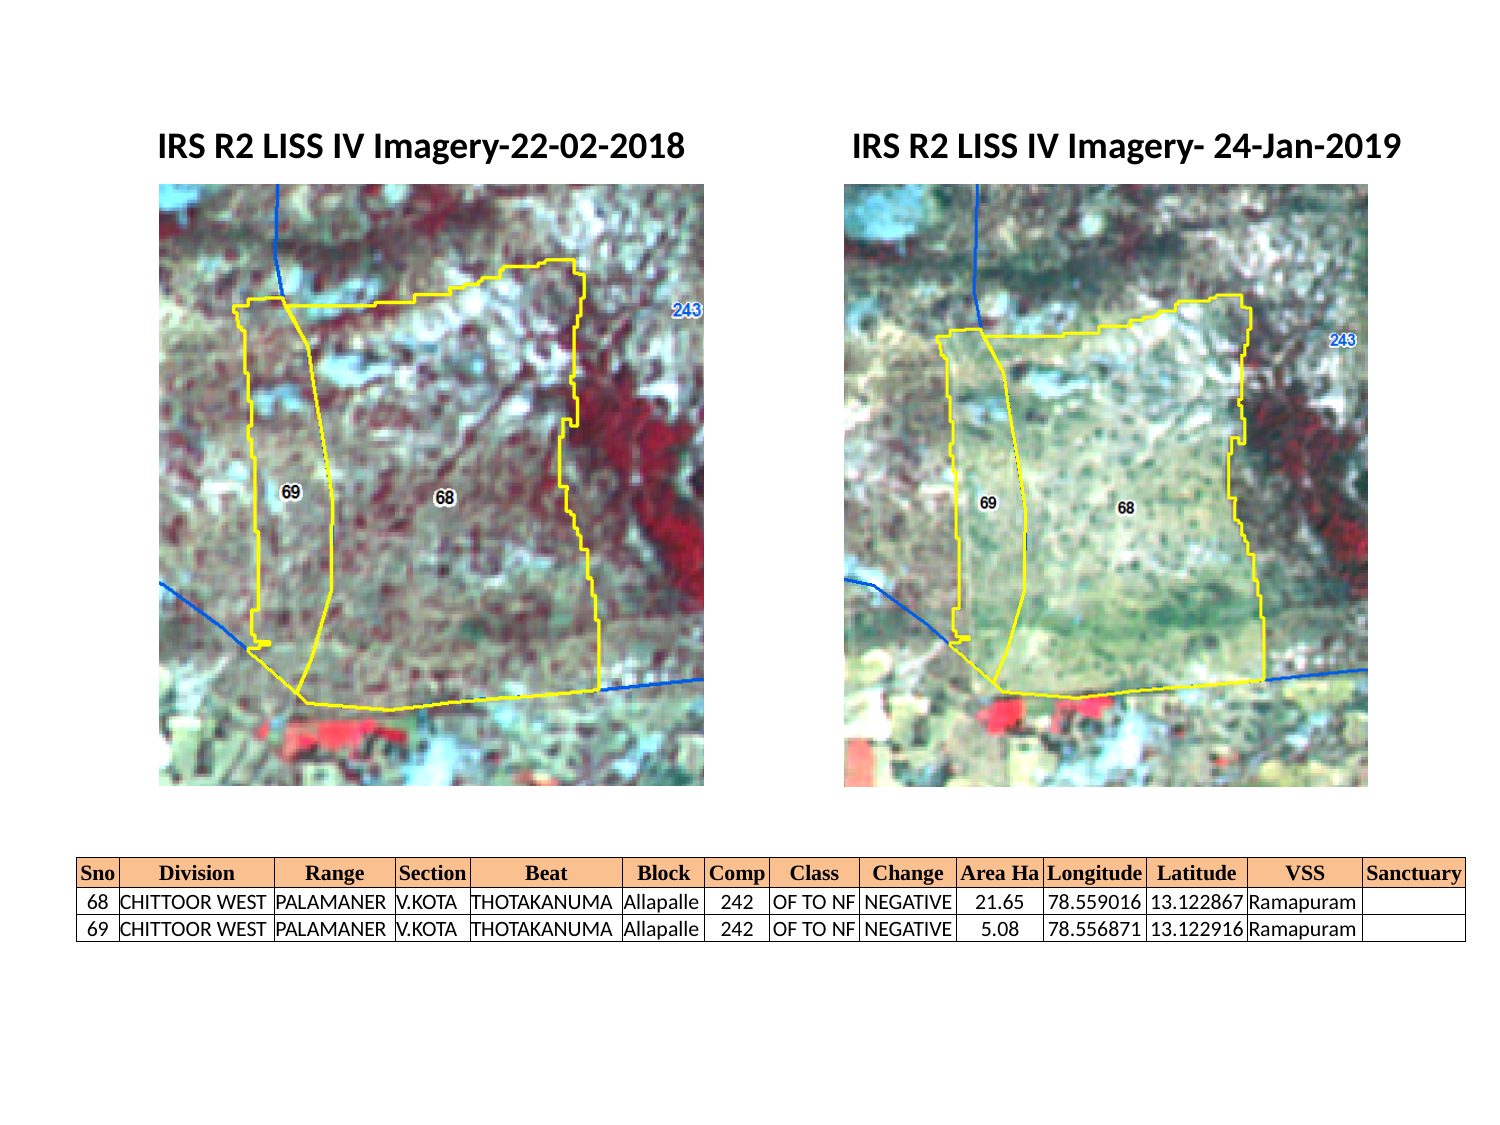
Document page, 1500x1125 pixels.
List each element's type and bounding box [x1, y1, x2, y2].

table_cell [1044, 888, 1146, 914]
text_box [142, 113, 701, 174]
table_cell [396, 915, 470, 941]
table_cell [623, 915, 704, 941]
table_cell [275, 888, 395, 914]
table_cell [1147, 888, 1247, 914]
table_header [1363, 858, 1465, 887]
table_cell [770, 915, 859, 941]
table_header [623, 858, 704, 887]
table_cell [471, 888, 622, 914]
table_cell [1363, 915, 1465, 941]
table_cell [957, 915, 1043, 941]
table_header [1248, 858, 1362, 887]
table_cell [396, 888, 470, 914]
table_cell [705, 888, 769, 914]
table_cell [1363, 888, 1465, 914]
picture [159, 184, 704, 787]
table_header [1147, 858, 1247, 887]
table_cell [77, 888, 119, 914]
table_header [77, 858, 119, 887]
table_cell [1248, 915, 1362, 941]
table_header [770, 858, 859, 887]
table_cell [77, 915, 119, 941]
text_box [837, 113, 1417, 174]
table_header [957, 858, 1043, 887]
table_cell [623, 888, 704, 914]
table_cell [860, 915, 956, 941]
table_header [396, 858, 470, 887]
table_cell [471, 915, 622, 941]
table_header [471, 858, 622, 887]
table_header [275, 858, 395, 887]
table_cell [120, 888, 274, 914]
table_header [1044, 858, 1146, 887]
table_cell [957, 888, 1043, 914]
table_header [120, 858, 274, 887]
table_cell [860, 888, 956, 914]
table_cell [1248, 888, 1362, 914]
table_cell [120, 915, 274, 941]
table_header [860, 858, 956, 887]
table_cell [705, 915, 769, 941]
table_cell [1147, 915, 1247, 941]
table_cell [1044, 915, 1146, 941]
picture [844, 184, 1368, 788]
table_cell [770, 888, 859, 914]
table_cell [275, 915, 395, 941]
table_header [705, 858, 769, 887]
